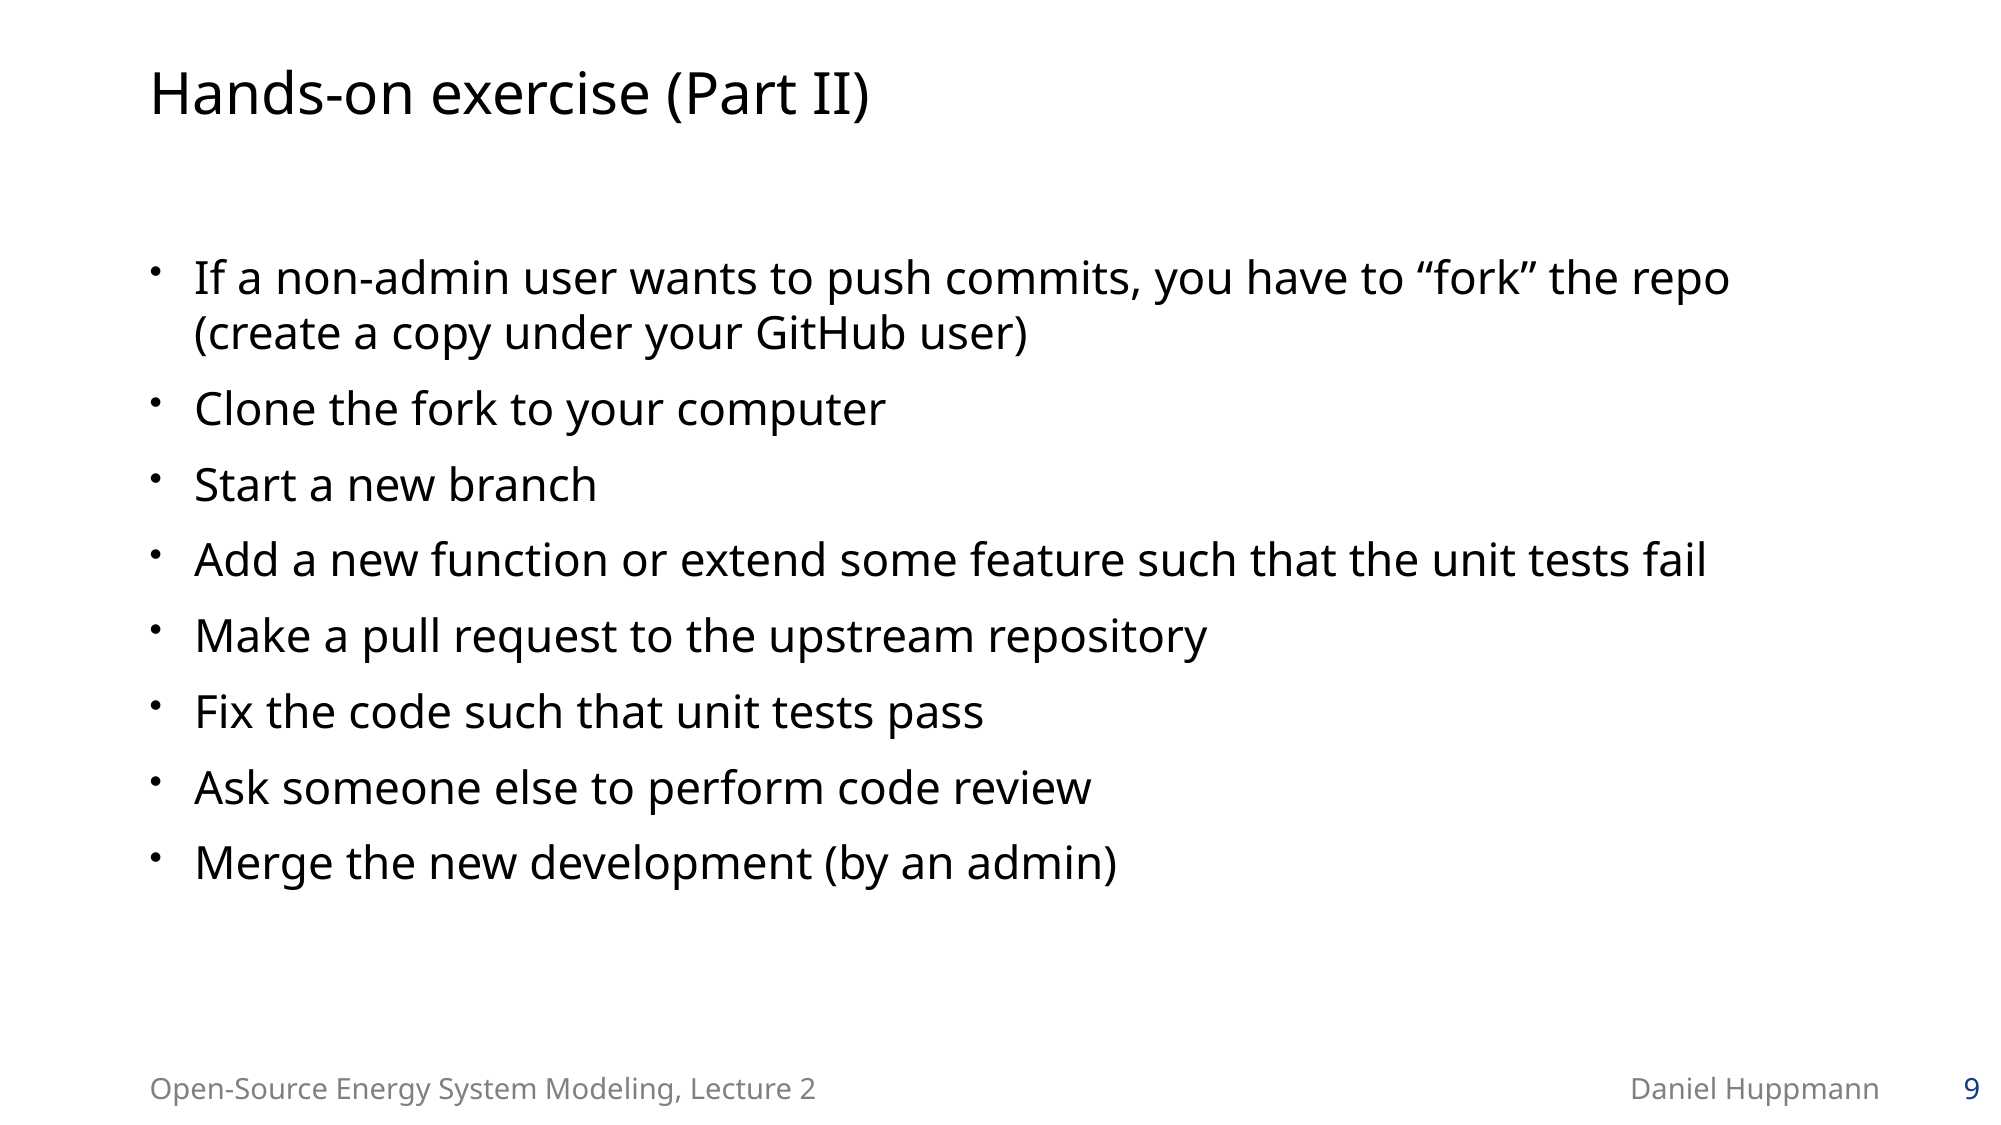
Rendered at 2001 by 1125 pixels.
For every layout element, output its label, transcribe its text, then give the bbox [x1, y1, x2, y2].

title Hands-on exercise (Part II) [149, 55, 1900, 138]
list If a non-admin user wants to push commits, you have to “fork” the repo (create a copy under your GitHub user) Clone the fork to your computer Start a new branch Add a new function or extend some feature such that the unit tests fail Make a pull request to the upstream repository Fix the code such that unit tests pass Ask someone else to perform code review Merge the new development (by an admin) [149, 172, 1900, 1048]
footer Open-Source Energy System Modeling, Lecture 2 [149, 1070, 1190, 1124]
slide_number Daniel Huppmann [1218, 1070, 1881, 1124]
slide_number 9 [1899, 1070, 1981, 1124]
